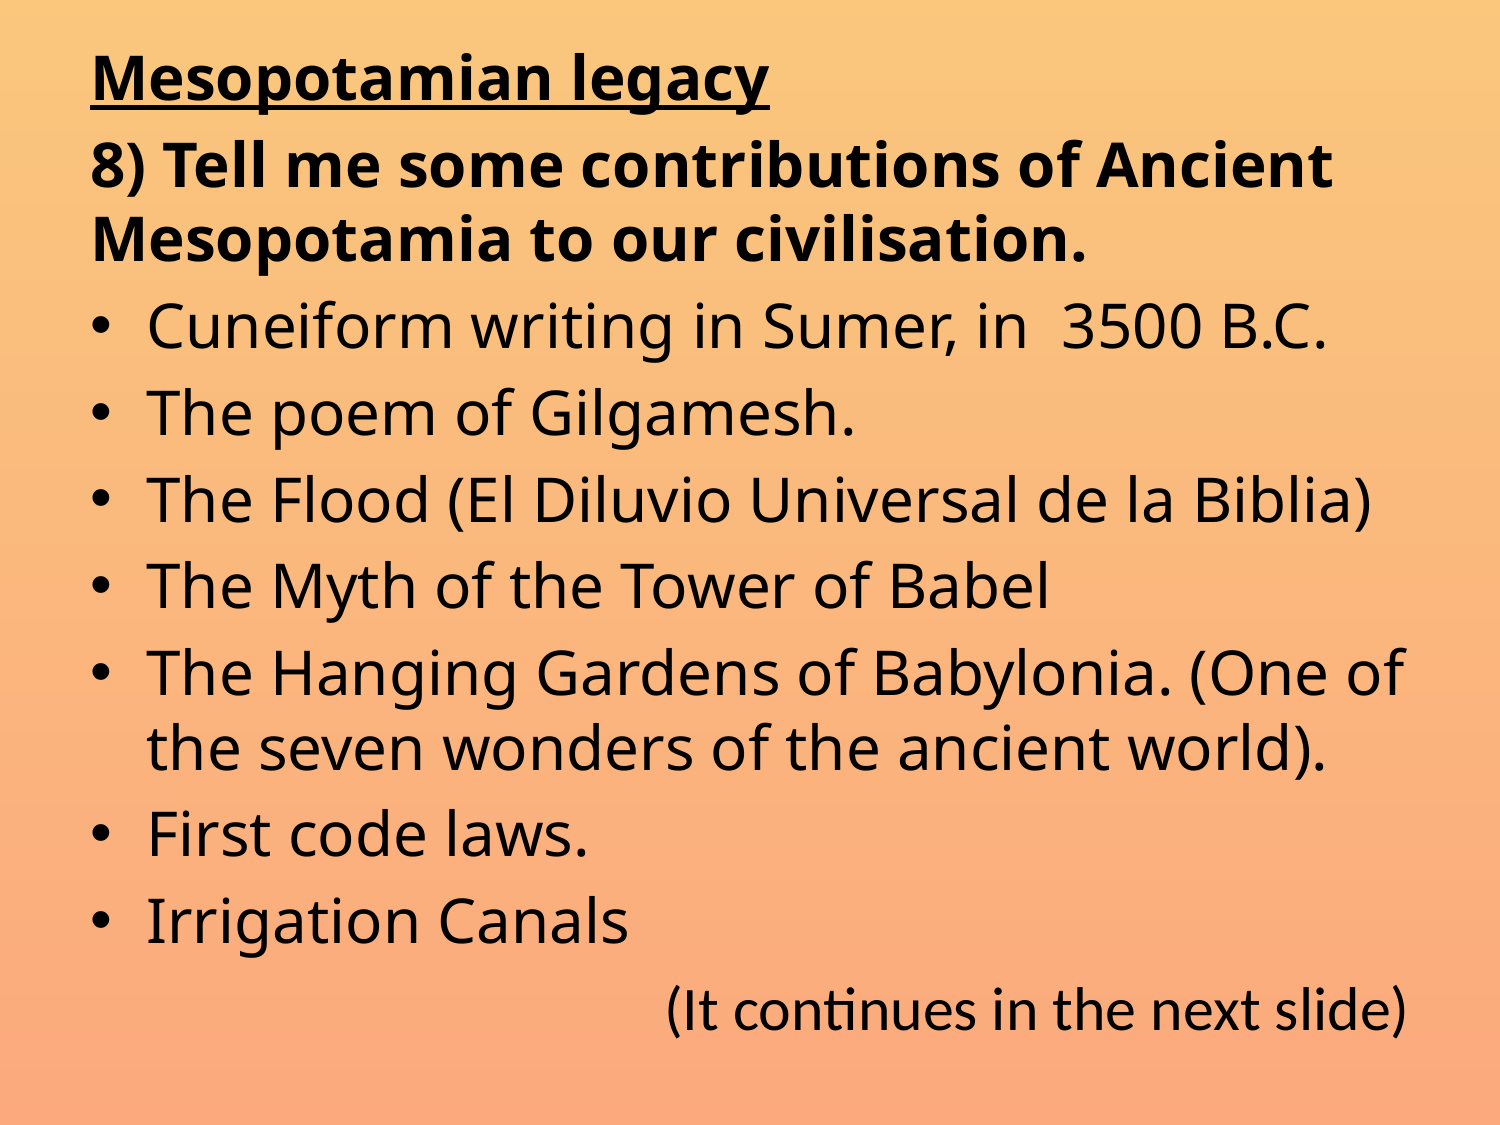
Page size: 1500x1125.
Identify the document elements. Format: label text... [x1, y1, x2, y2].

list Mesopotamian legacy 8) Tell me some contributions of Ancient Mesopotamia to our civilisation. Cuneiform writing in Sumer, in 3500 B.C. The poem of Gilgamesh. The Flood (El Diluvio Universal de la Biblia) The Myth of the Tower of Babel The Hanging Gardens of Babylonia. (One of the seven wonders of the ancient world). First code laws. Irrigation Canals (It continues in the next slide) [75, 30, 1425, 1083]
